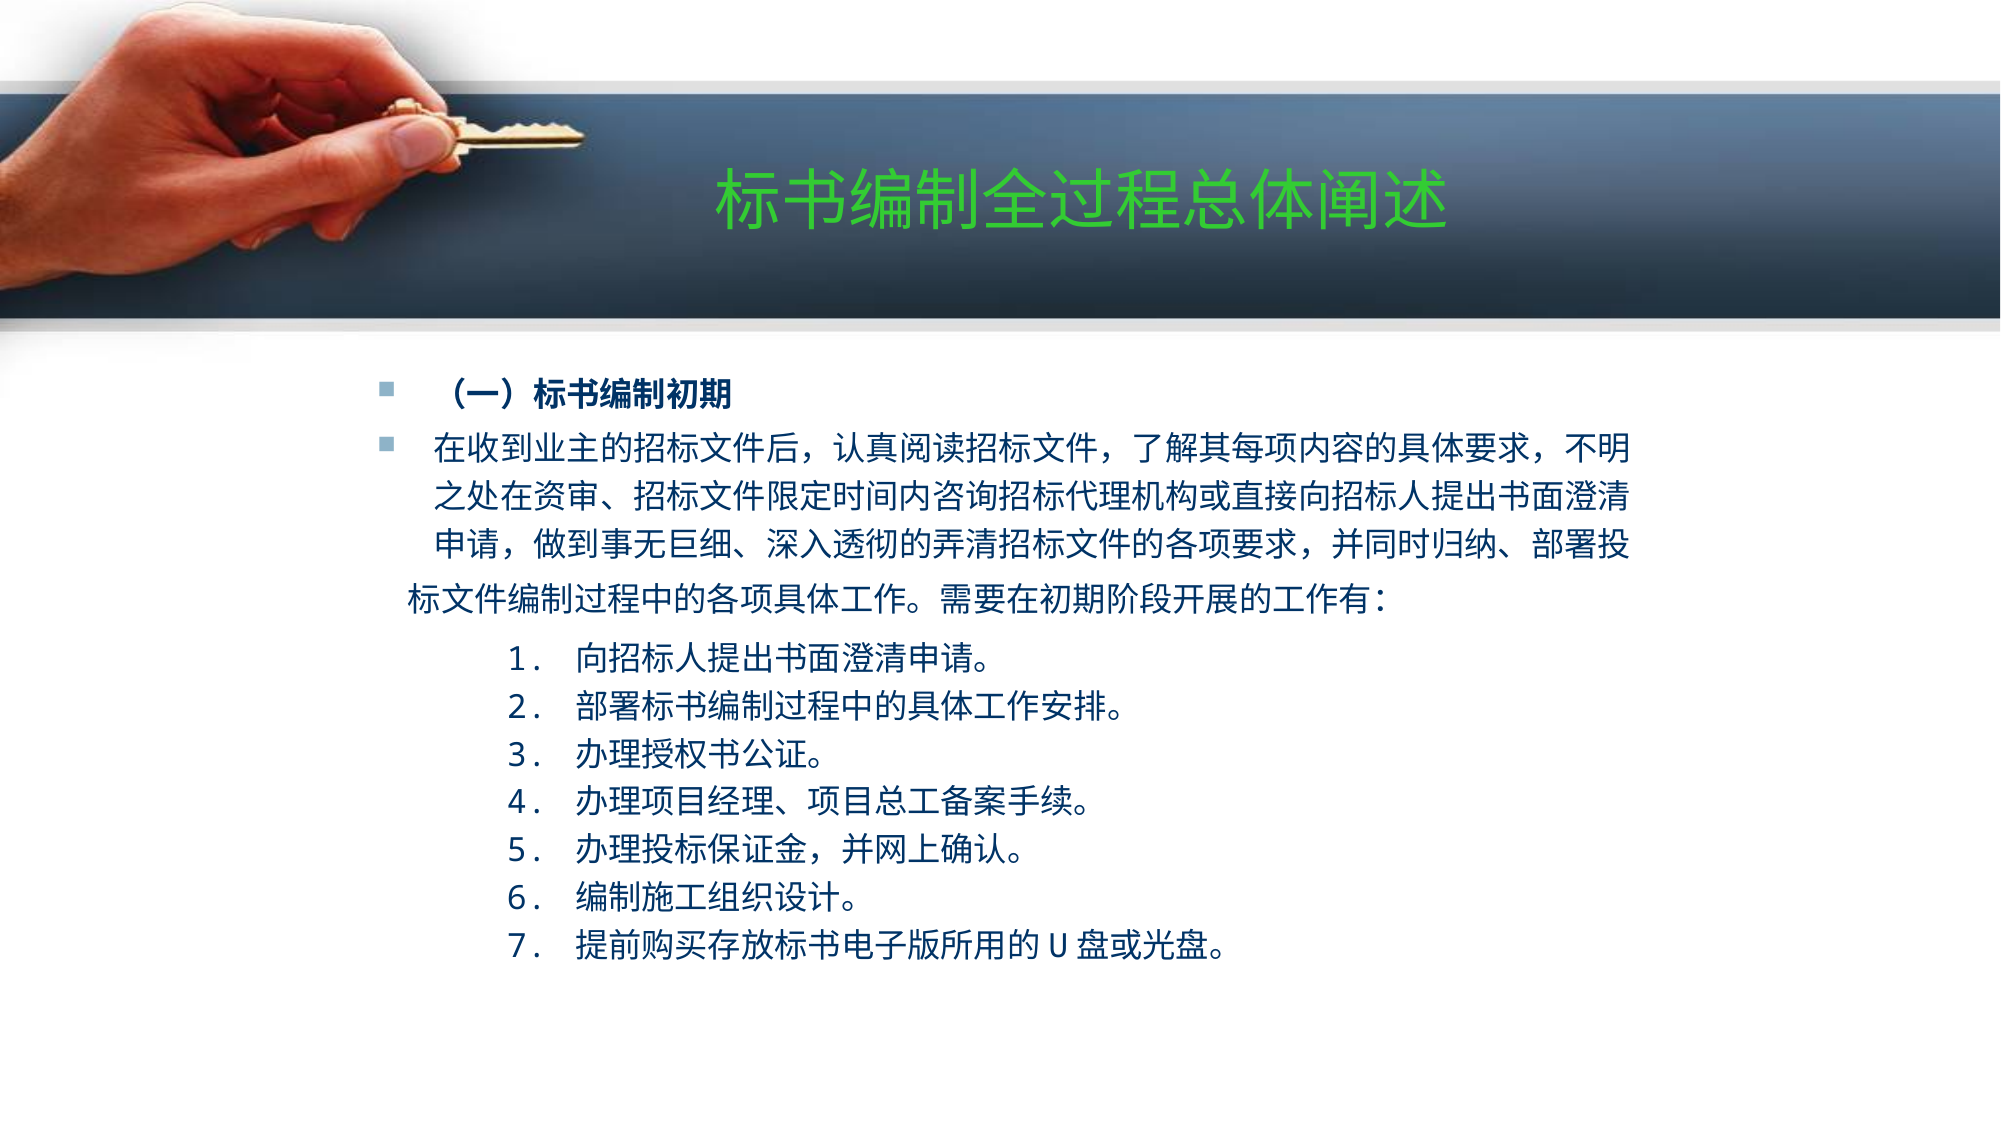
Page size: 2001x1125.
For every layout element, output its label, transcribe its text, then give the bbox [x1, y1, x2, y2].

text_box 1. 向招标人提出书面澄清申请。 2. 部署标书编制过程中的具体工作安排。 3. 办理授权书公证。 4. 办理项目经理、项目总工备案手续。 5. 办理投标保证金，并网上确认。 6. 编制施工组织设计。 7. 提前购买存放标书电子版所用的U盘或光盘。 [492, 621, 1520, 972]
text_box 标书编制全过程总体阐述 [699, 150, 1532, 246]
picture [0, 0, 2001, 1125]
list （一）标书编制初期 在收到业主的招标文件后，认真阅读招标文件，了解其每项内容的具体要求，不明之处在资审、招标文件限定时间内咨询招标代理机构或直接向招标人提出书面澄清申请，做到事无巨细、深入透彻的弄清招标文件的各项要求，并同时归纳、部署投 标文件编制过程中的各项具体工作。需要在初期阶段开展的工作有： [362, 373, 1663, 634]
